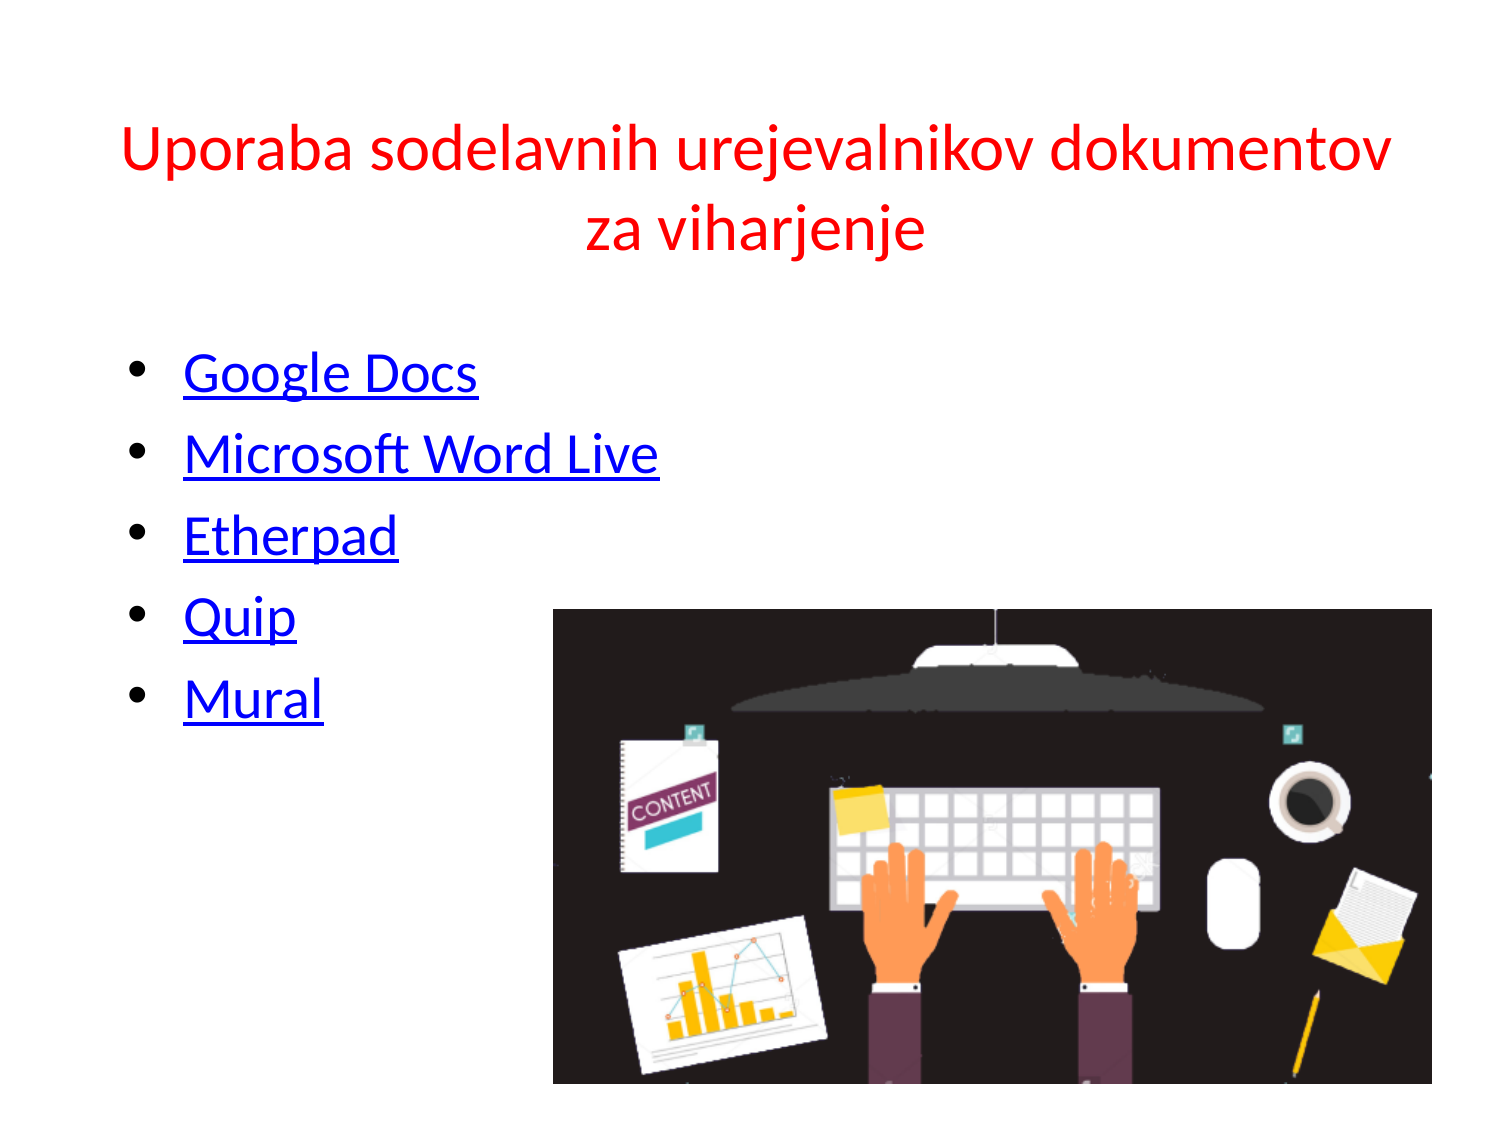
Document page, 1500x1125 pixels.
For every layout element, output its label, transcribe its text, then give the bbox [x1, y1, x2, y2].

title Uporaba sodelavnih urejevalnikov dokumentov za viharjenje [81, 90, 1432, 278]
list Google Docs Microsoft Word Live Etherpad Quip Mural [112, 326, 1463, 835]
picture [553, 609, 1432, 1084]
